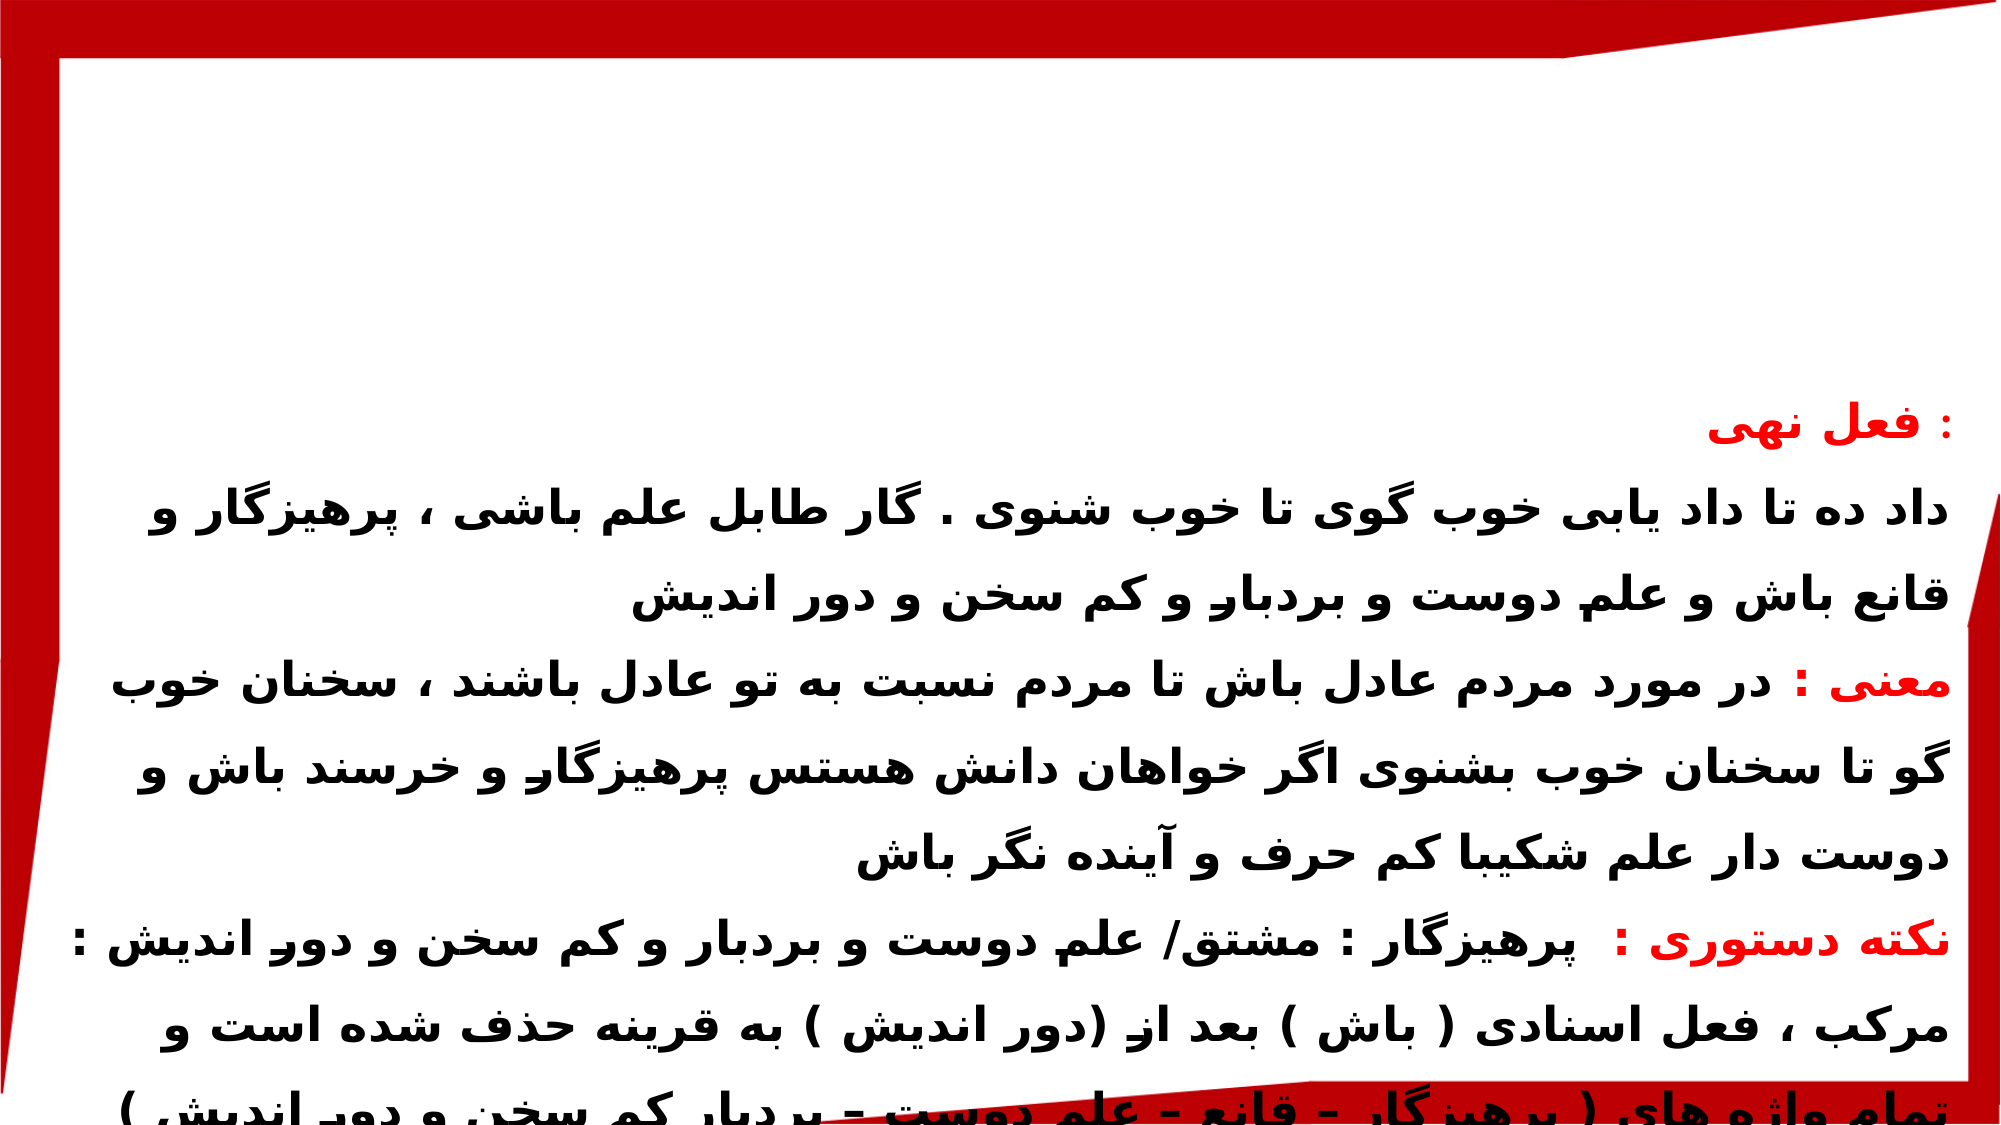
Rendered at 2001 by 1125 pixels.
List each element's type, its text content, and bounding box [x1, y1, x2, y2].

picture [0, 0, 2001, 1125]
text_box فعل نهی : داد ده تا داد یابی خوب گوی تا خوب شنوی . گار طابل علم باشی ، پرهیزگار و قانع باش و علم دوست و بردبار و کم سخن و دور اندیش معنی : در مورد مردم عادل باش تا مردم نسبت به تو عادل باشند ، سخنان خوب گو تا سخنان خوب بشنوی اگر خواهان دانش هستس پرهیزگار و خرسند باش و دوست دار علم شکیبا کم حرف و آینده نگر باش نکته دستوری : پرهیزگار : مشتق/ علم دوست و بردبار و کم سخن و دور اندیش : مرکب ، فعل اسنادی ( باش ) بعد از (دور اندیش ) به قرینه حذف شده است و تمام واژه های ( پرهیزگار – قانع – علم دوست – بردبار کم سخن و دور اندیش ) نقش مسندی دارد ) [41, 354, 1968, 1125]
